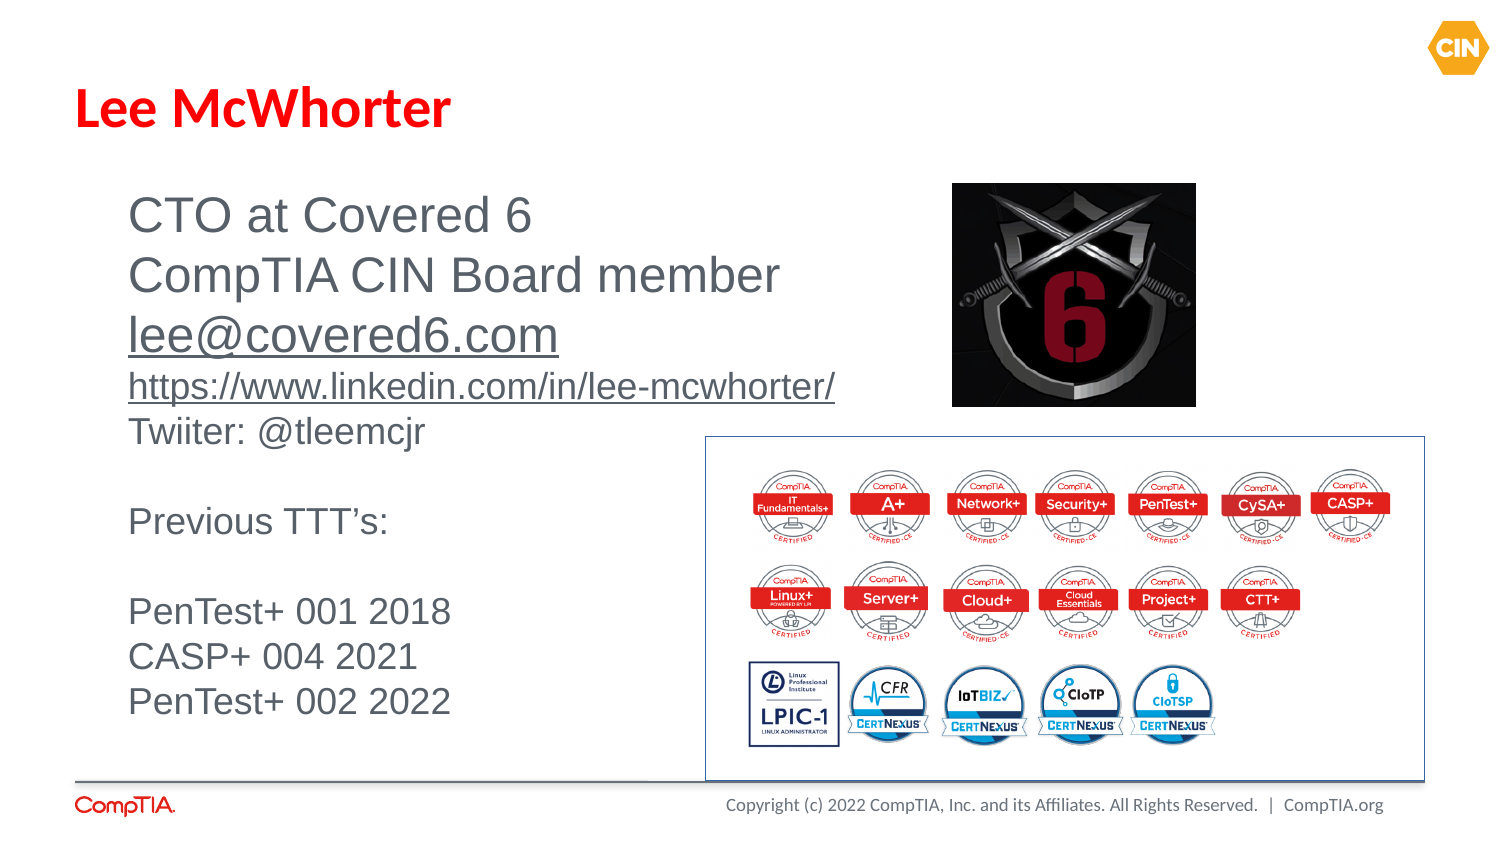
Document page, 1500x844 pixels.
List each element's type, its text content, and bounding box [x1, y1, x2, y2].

picture [748, 461, 839, 552]
picture [938, 664, 1030, 746]
picture [843, 461, 1220, 752]
picture [952, 183, 1196, 407]
picture [1417, 7, 1500, 90]
picture [746, 659, 842, 750]
picture [1216, 460, 1395, 552]
picture [745, 556, 836, 647]
picture [1215, 557, 1306, 647]
text_box Lee McWhorter [74, 33, 1425, 174]
text_box [705, 436, 1425, 781]
text_box CTO at Covered 6 CompTIA CIN Board member lee@covered6.com https://www.linkedin.com/in/lee-mcwhorter/ Twiiter: @tleemcjr Previous TTT’s: PenTest+ 001 2018 CASP+ 004 2021 PenTest+ 002 2022 [113, 174, 851, 730]
picture [1123, 461, 1214, 552]
